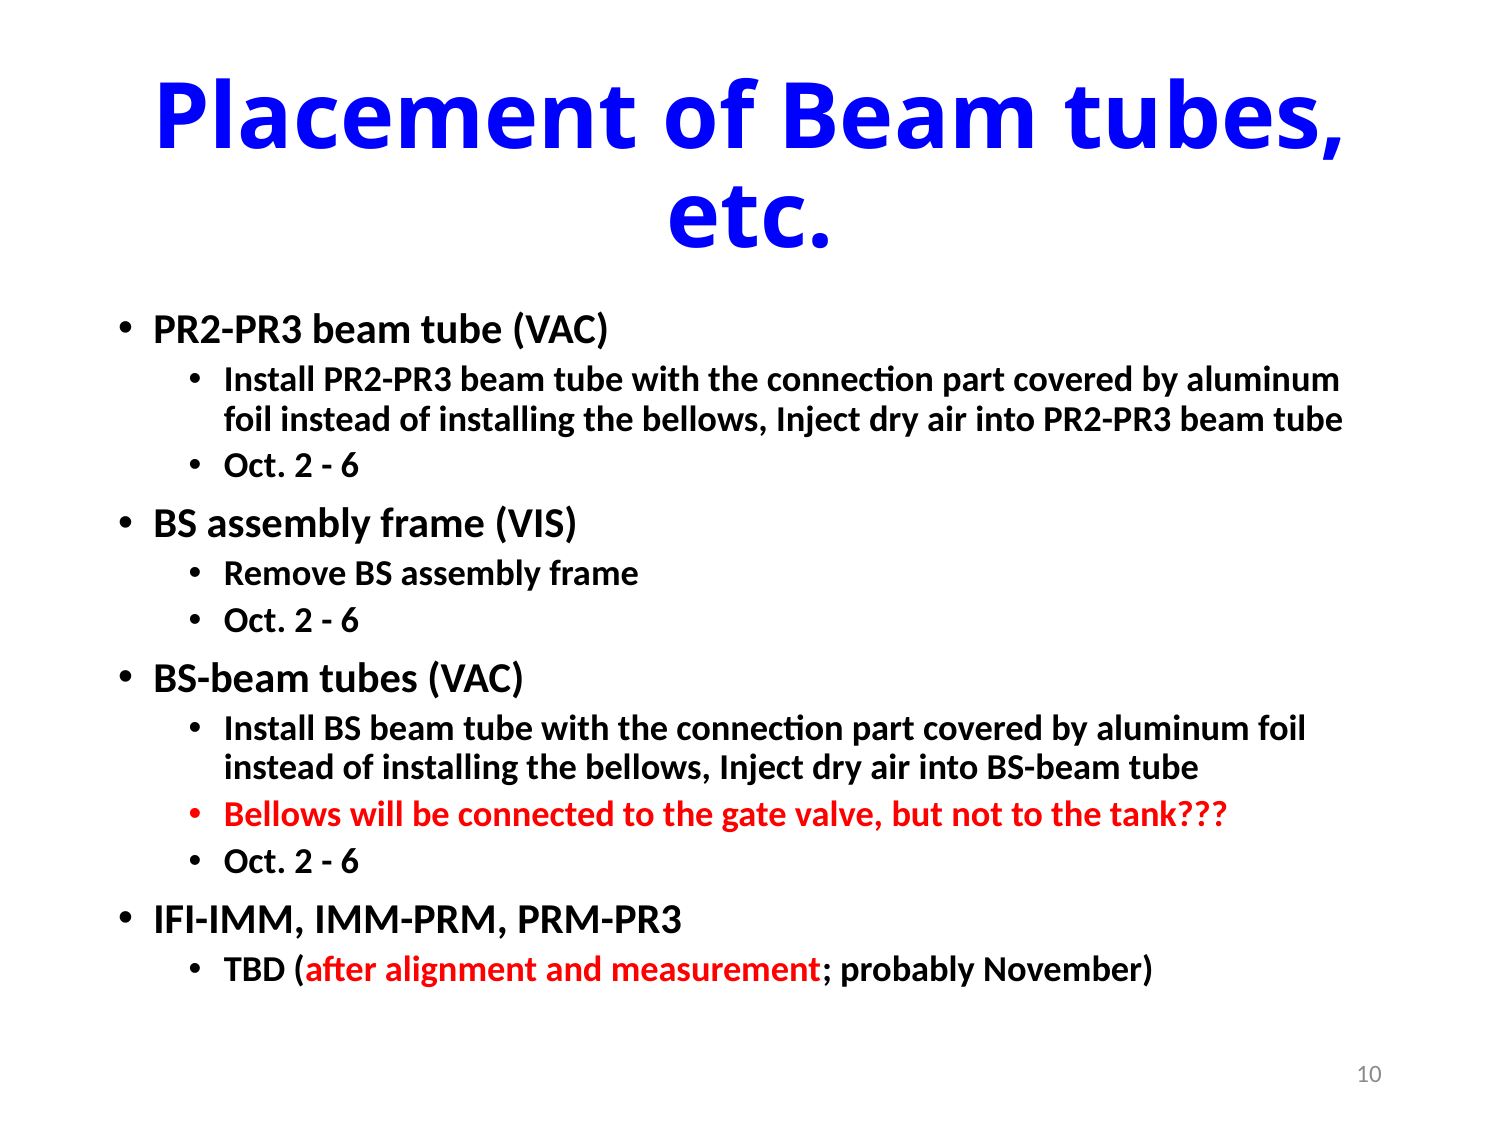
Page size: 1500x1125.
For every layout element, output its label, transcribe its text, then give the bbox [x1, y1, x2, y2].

slide_number 10 [1059, 1042, 1397, 1103]
title Placement of Beam tubes, etc. [103, 59, 1397, 278]
list PR2-PR3 beam tube (VAC) Install PR2-PR3 beam tube with the connection part covered by aluminum foil instead of installing the bellows, Inject dry air into PR2-PR3 beam tube Oct. 2 - 6 BS assembly frame (VIS) Remove BS assembly frame Oct. 2 - 6 BS-beam tubes (VAC) Install BS beam tube with the connection part covered by aluminum foil instead of installing the bellows, Inject dry air into BS-beam tube Bellows will be connected to the gate valve, but not to the tank??? Oct. 2 - 6 IFI-IMM, IMM-PRM, PRM-PR3 TBD (after alignment and measurement; probably November) [103, 299, 1397, 1014]
